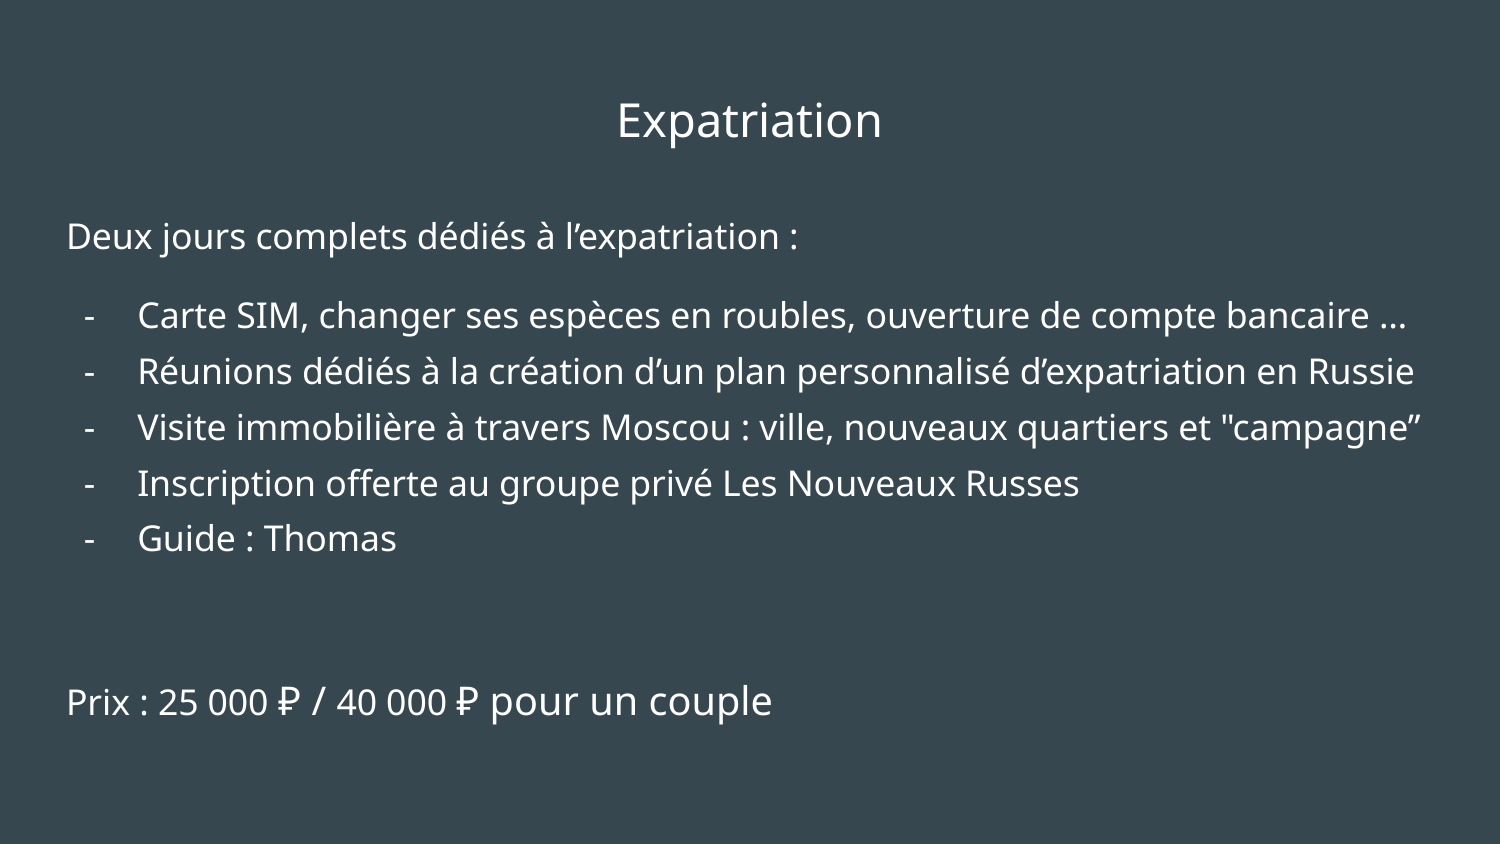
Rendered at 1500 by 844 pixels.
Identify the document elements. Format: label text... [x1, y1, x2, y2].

title Expatriation [51, 72, 1449, 167]
list Deux jours complets dédiés à l’expatriation : Carte SIM, changer ses espèces en roubles, ouverture de compte bancaire … Réunions dédiés à la création d’un plan personnalisé d’expatriation en Russie Visite immobilière à travers Moscou : ville, nouveaux quartiers et "campagne” Inscription offerte au groupe privé Les Nouveaux Russes Guide : Thomas Prix : 25 000 ₽ / 40 000 ₽ pour un couple [51, 189, 1449, 750]
